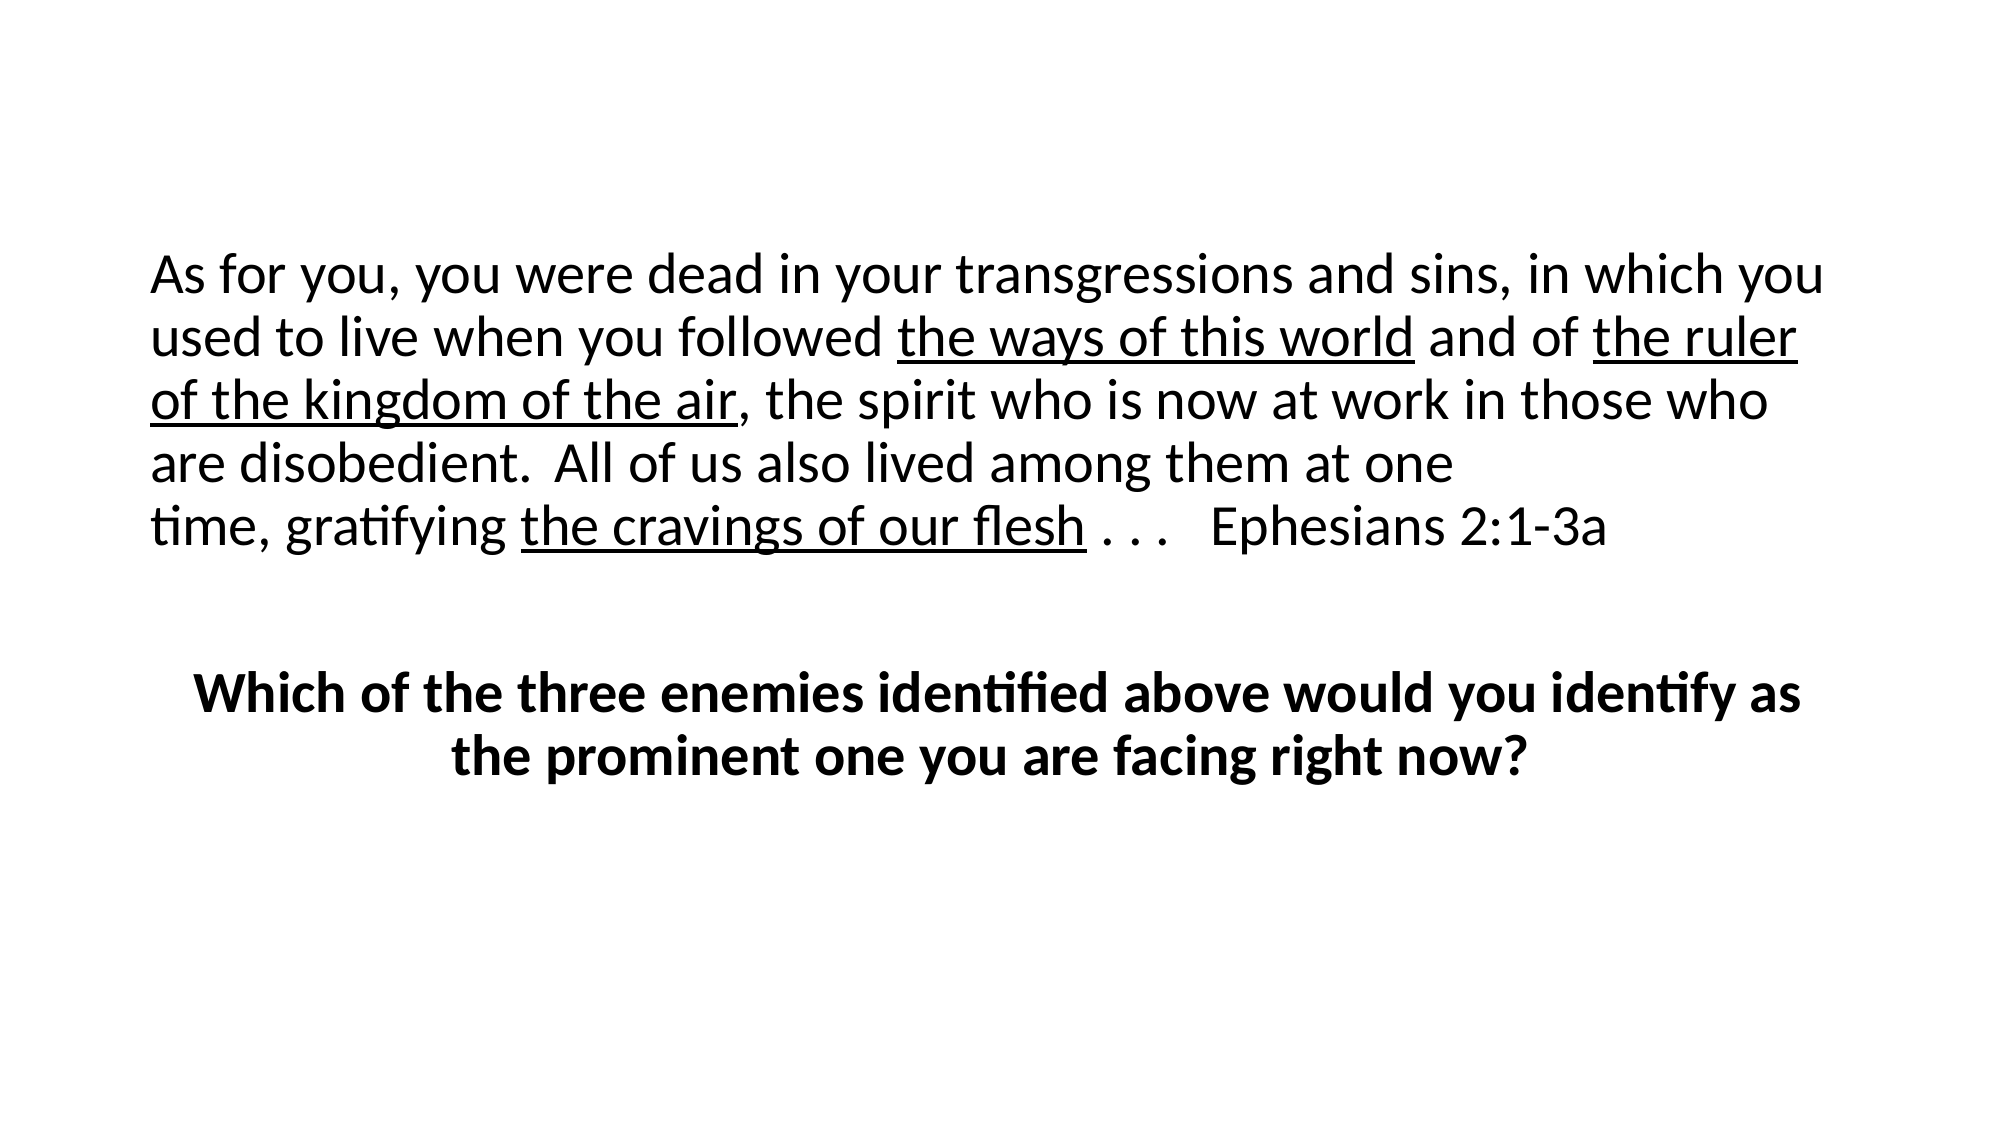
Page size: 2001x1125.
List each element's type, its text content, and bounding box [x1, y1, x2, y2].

list As for you, you were dead in your transgressions and sins, in which you used to live when you followed the ways of this world and of the ruler of the kingdom of the air, the spirit who is now at work in those who are disobedient. All of us also lived among them at one time, gratifying the cravings of our flesh . . . Ephesians 2:1-3a Which of the three enemies identified above would you identify as the prominent one you are facing right now? [135, 145, 1861, 1069]
